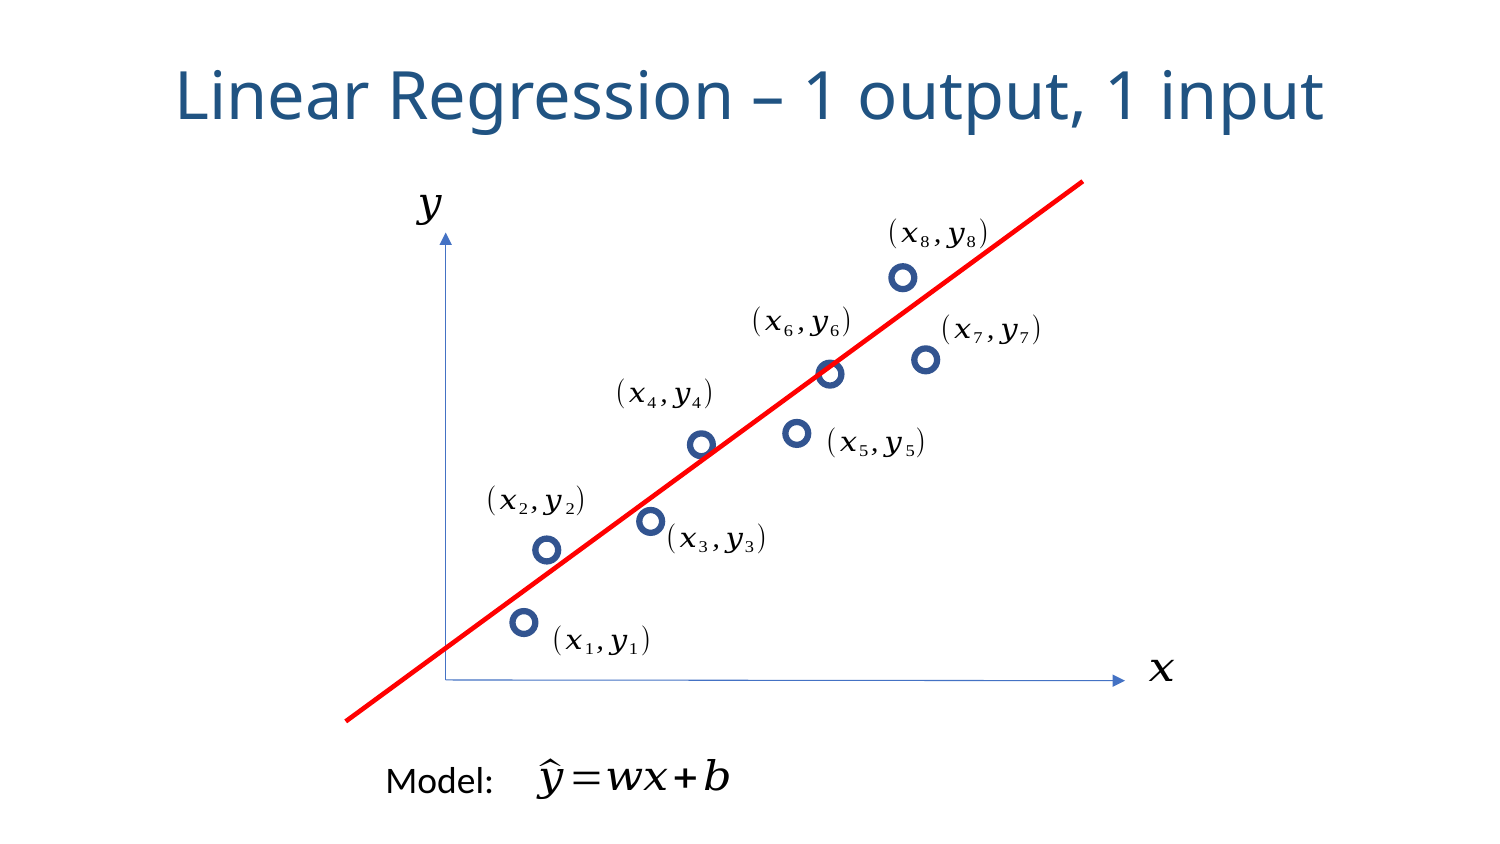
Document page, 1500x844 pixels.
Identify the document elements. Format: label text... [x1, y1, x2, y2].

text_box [345, 181, 1083, 722]
text_box Model: [370, 748, 518, 809]
text_box Linear Regression – 1 output, 1 input [74, 45, 1425, 233]
